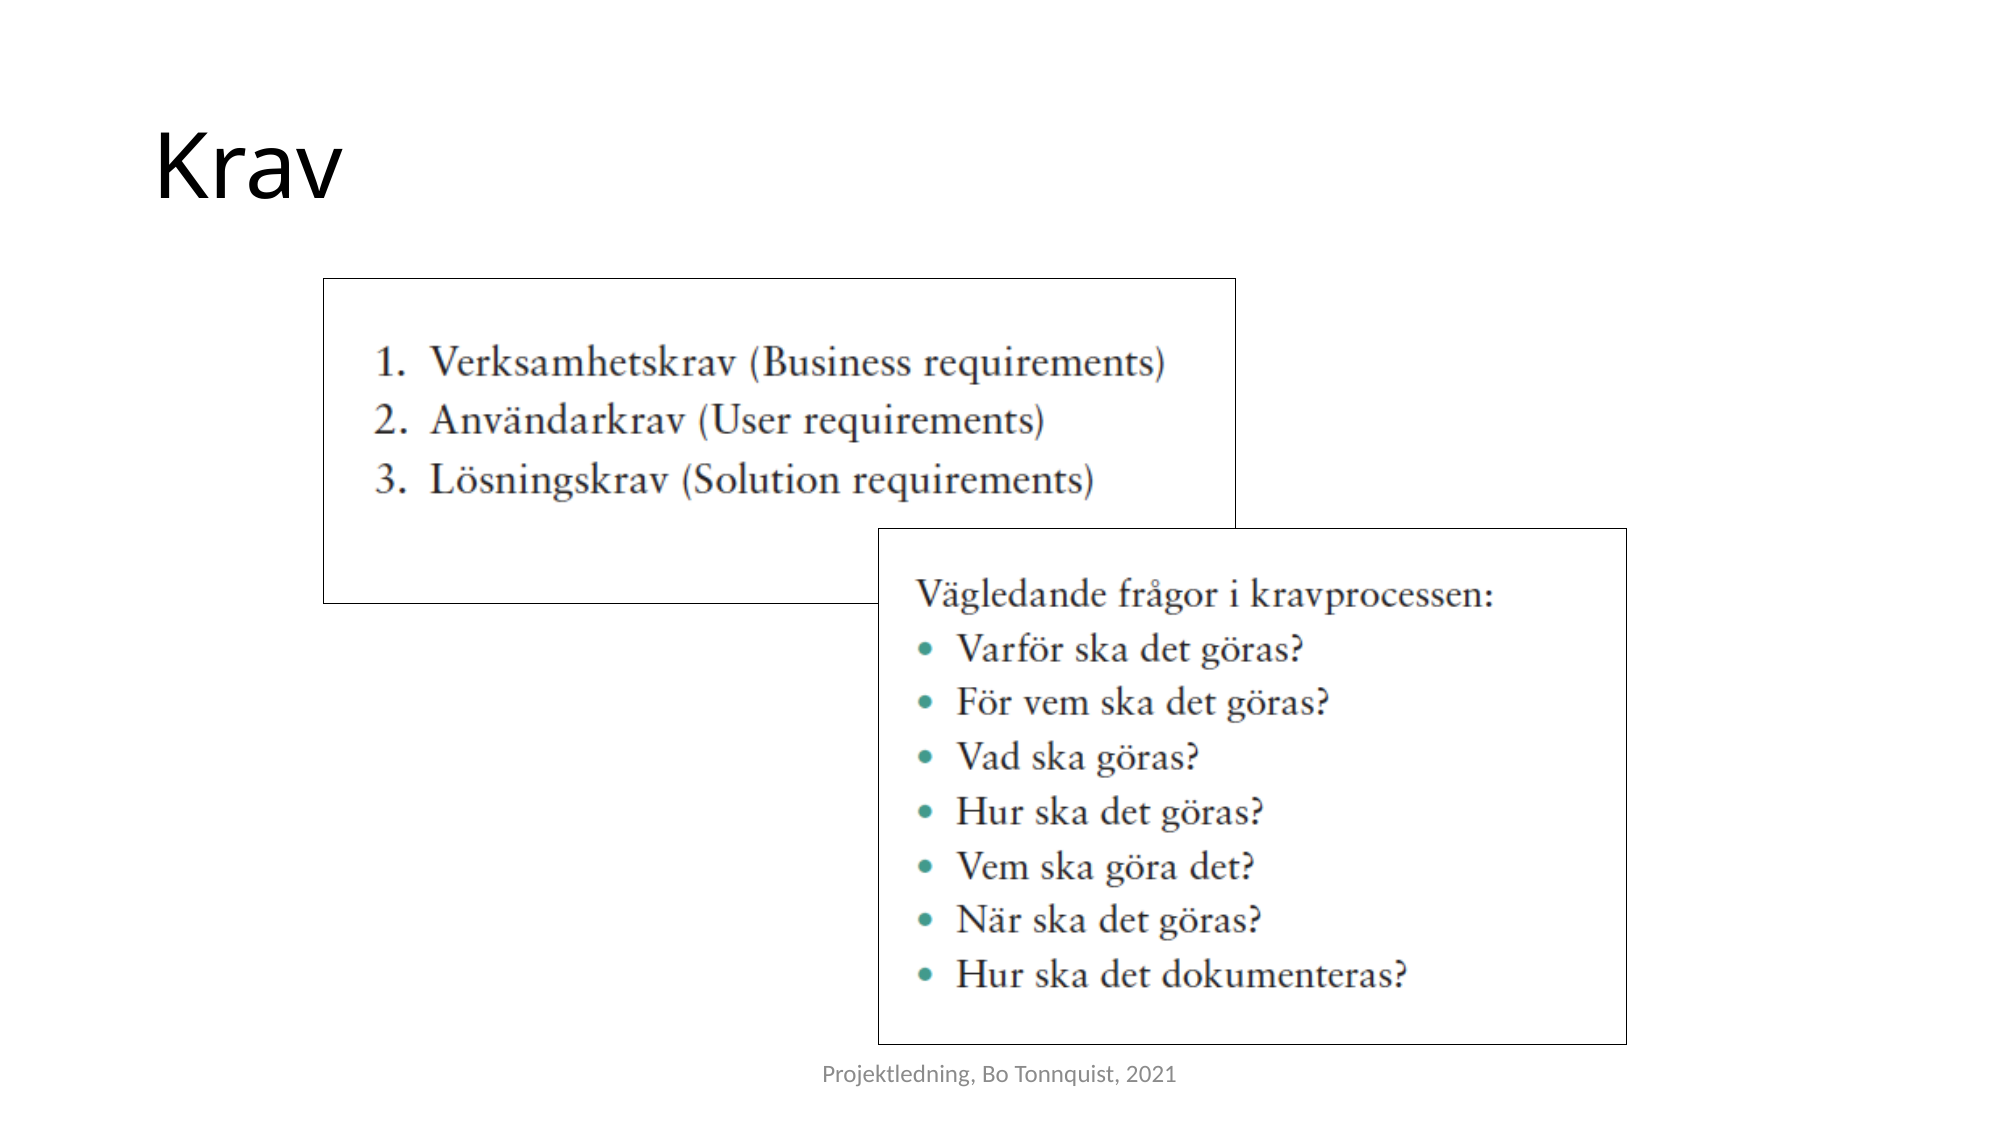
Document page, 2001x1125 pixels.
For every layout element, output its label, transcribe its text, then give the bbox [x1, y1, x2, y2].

picture [323, 278, 1627, 1045]
footer Projektledning, Bo Tonnquist, 2021 [662, 1042, 1338, 1103]
title Krav [137, 59, 1863, 278]
